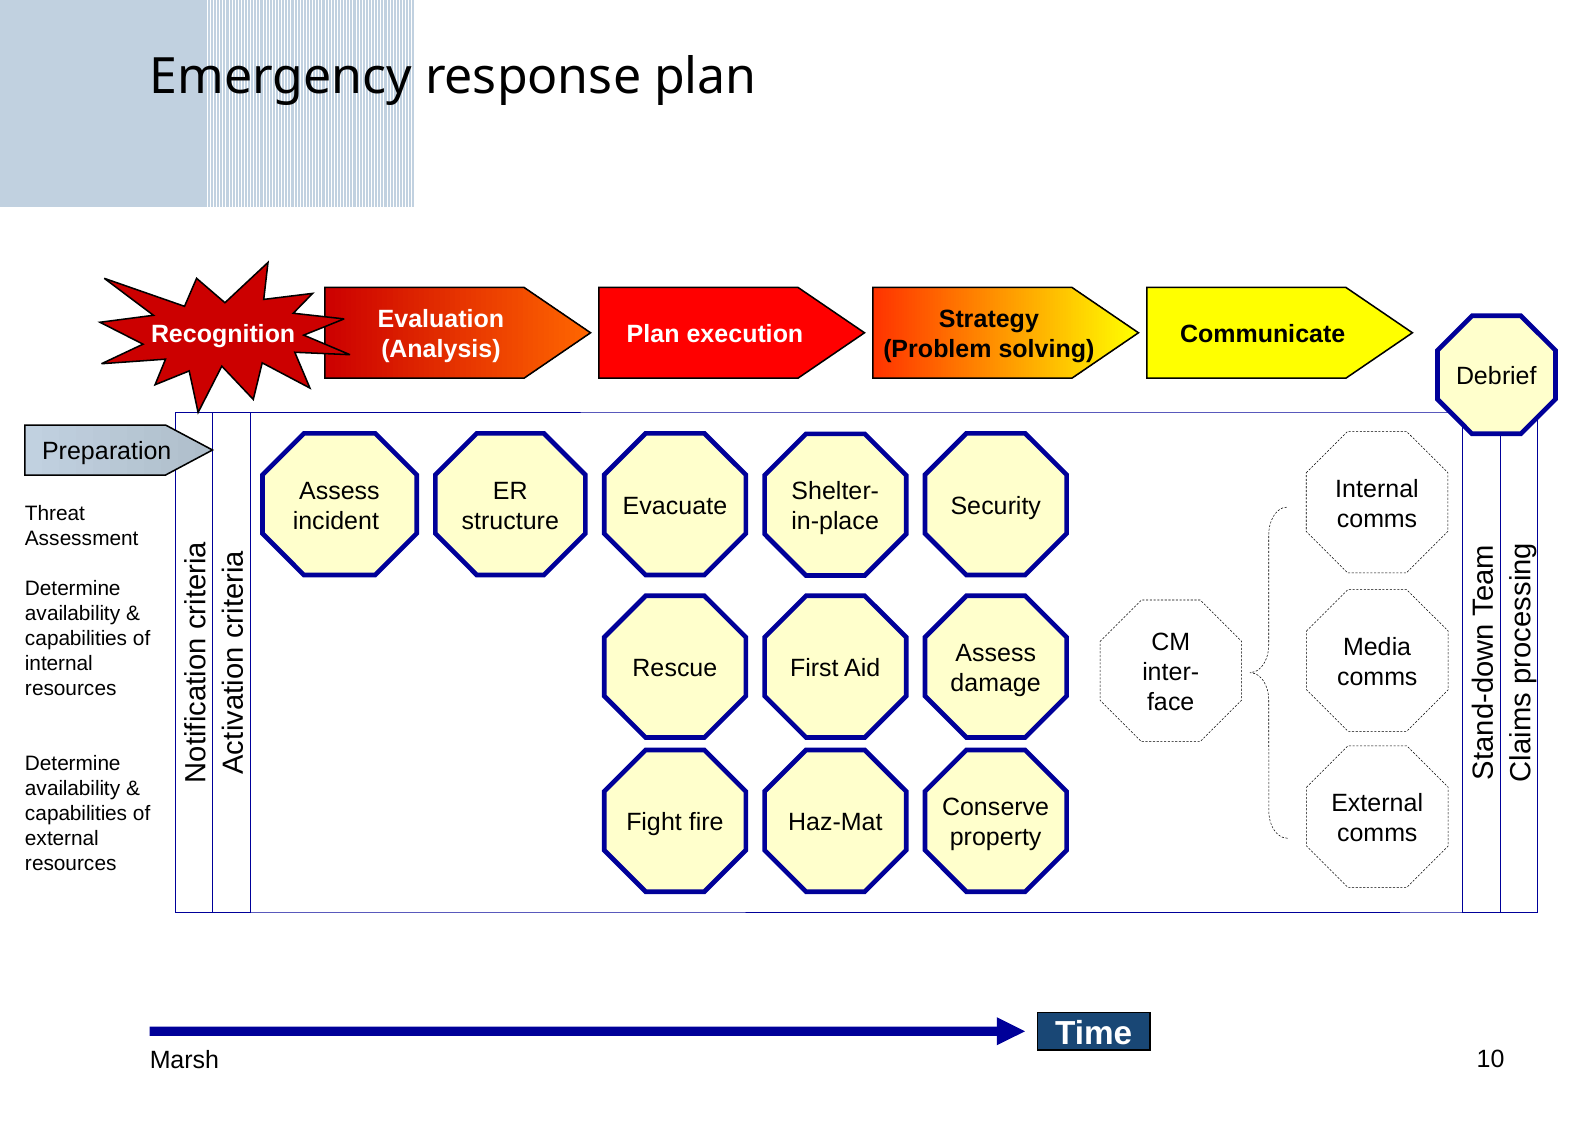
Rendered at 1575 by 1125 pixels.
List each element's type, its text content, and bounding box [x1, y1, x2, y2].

text_box Threat Assessment Determine availability & capabilities of internal resources Determine availability & capabilities of external resources [24, 500, 163, 875]
text_box CM inter-face [1100, 600, 1242, 742]
text_box First Aid [764, 595, 907, 738]
text_box Conserve property [924, 750, 1067, 892]
text_box Rescue [604, 595, 746, 738]
text_box Claims processing [1500, 418, 1538, 913]
text_box Communicate [1146, 287, 1413, 379]
text_box Assess damage [924, 595, 1067, 738]
text_box Security [924, 433, 1067, 576]
text_box Activation criteria [213, 412, 250, 913]
text_box Evacuate [604, 433, 746, 576]
text_box Notification criteria [174, 412, 213, 449]
text_box Time [1037, 1012, 1150, 1050]
text_box External comms [1306, 745, 1449, 888]
text_box Strategy (Problem solving) [872, 287, 1139, 379]
text_box Shelter- in-place [764, 433, 907, 576]
text_box Recognition [99, 262, 350, 413]
text_box Notification criteria [174, 451, 213, 913]
text_box Haz-Mat [764, 750, 907, 892]
text_box Plan execution [598, 287, 865, 379]
text_box Preparation [24, 425, 213, 476]
text_box Debrief [1437, 315, 1556, 434]
text_box Stand-down Team [1462, 425, 1500, 913]
text_box Internal comms [1306, 431, 1448, 573]
slide_number Marsh [149, 1035, 1456, 1081]
text_box [149, 1025, 1025, 1038]
text_box [1250, 507, 1288, 839]
text_box Assess incident [262, 433, 417, 576]
text_box ER structure [435, 433, 586, 576]
text_box Media comms [1306, 589, 1449, 732]
text_box Fight fire [604, 750, 746, 892]
title Emergency response plan [149, 50, 1512, 175]
text_box Evaluation (Analysis) [324, 287, 591, 379]
